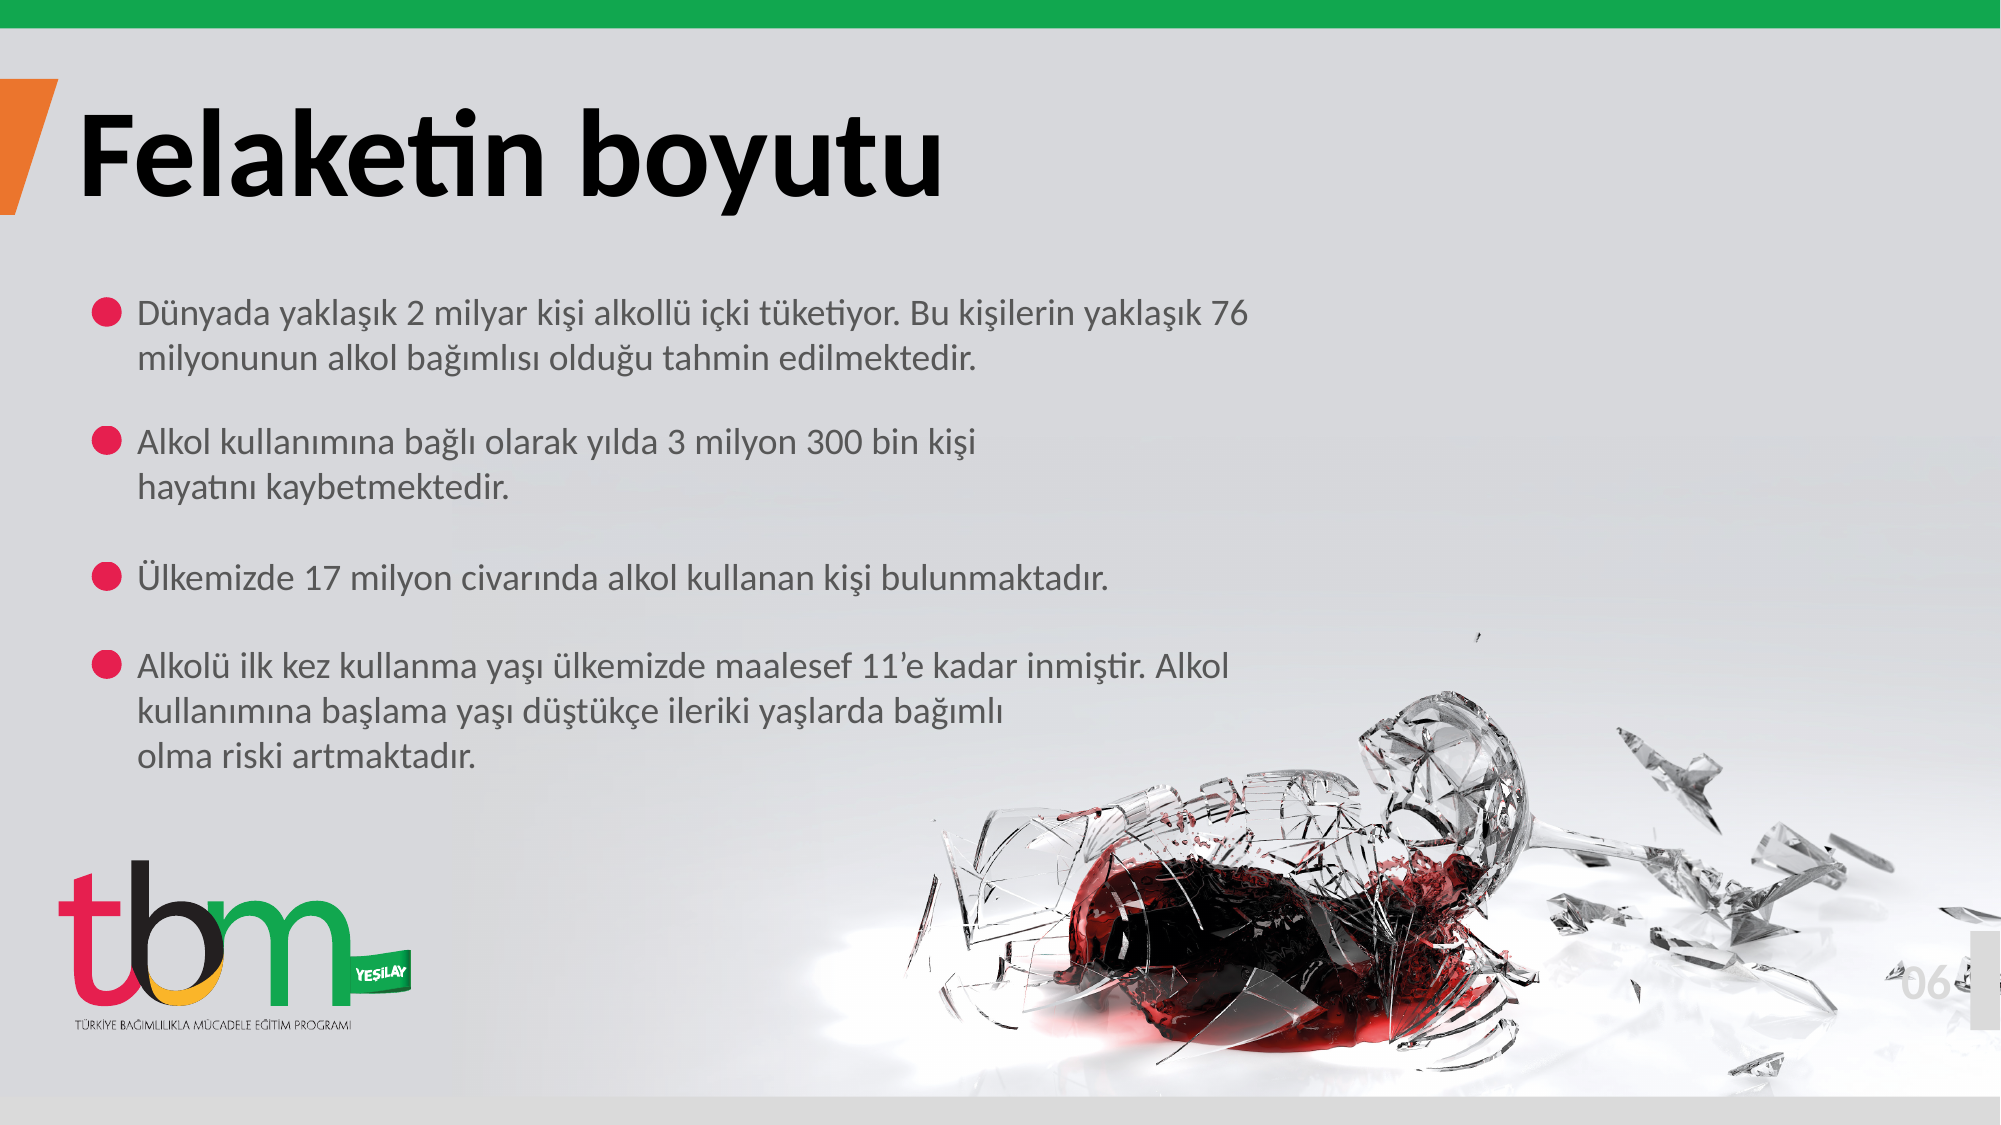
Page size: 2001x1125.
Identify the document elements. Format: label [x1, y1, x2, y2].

text_box [90, 281, 1316, 388]
text_box [90, 633, 1316, 785]
text_box [90, 409, 1316, 516]
picture [0, 0, 2000, 1125]
text_box [90, 545, 1316, 606]
text_box [58, 860, 2000, 1031]
